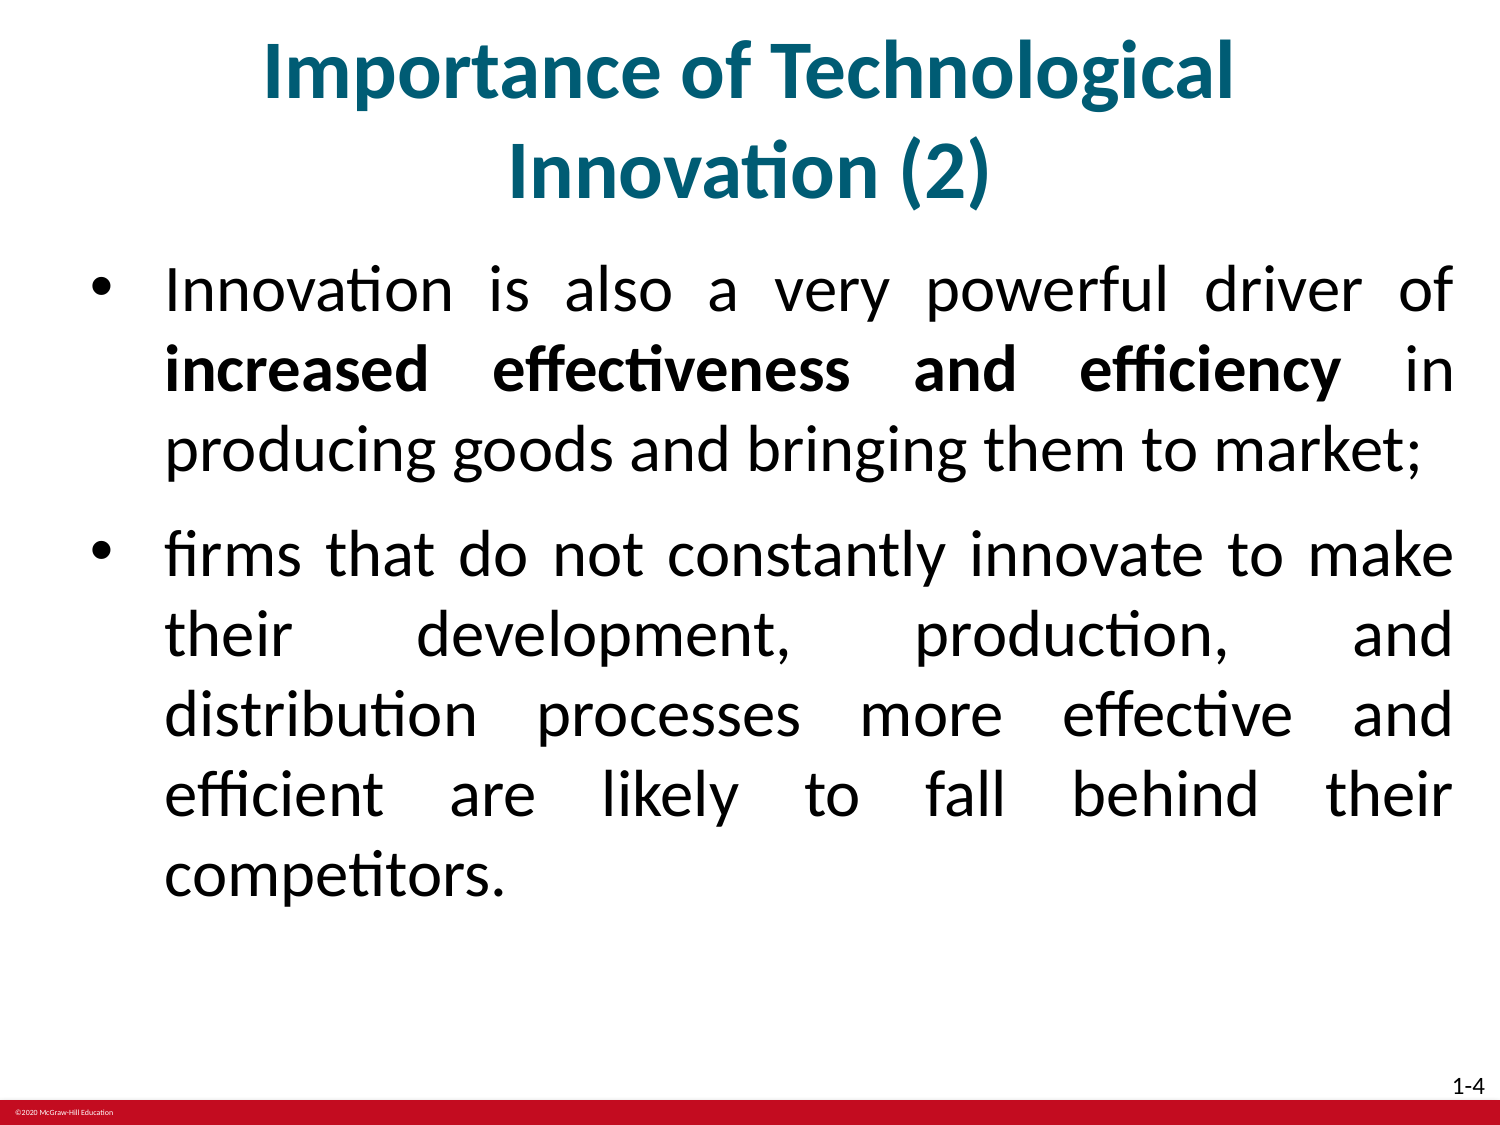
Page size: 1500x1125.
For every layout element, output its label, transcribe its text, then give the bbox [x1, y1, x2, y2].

list Innovation is also a very powerful driver of increased effectiveness and efficiency in producing goods and bringing them to market; firms that do not constantly innovate to make their development, production, and distribution processes more effective and efficient are likely to fall behind their competitors. [75, 237, 1470, 1050]
title Importance of Technological Innovation (2) [75, 24, 1425, 205]
